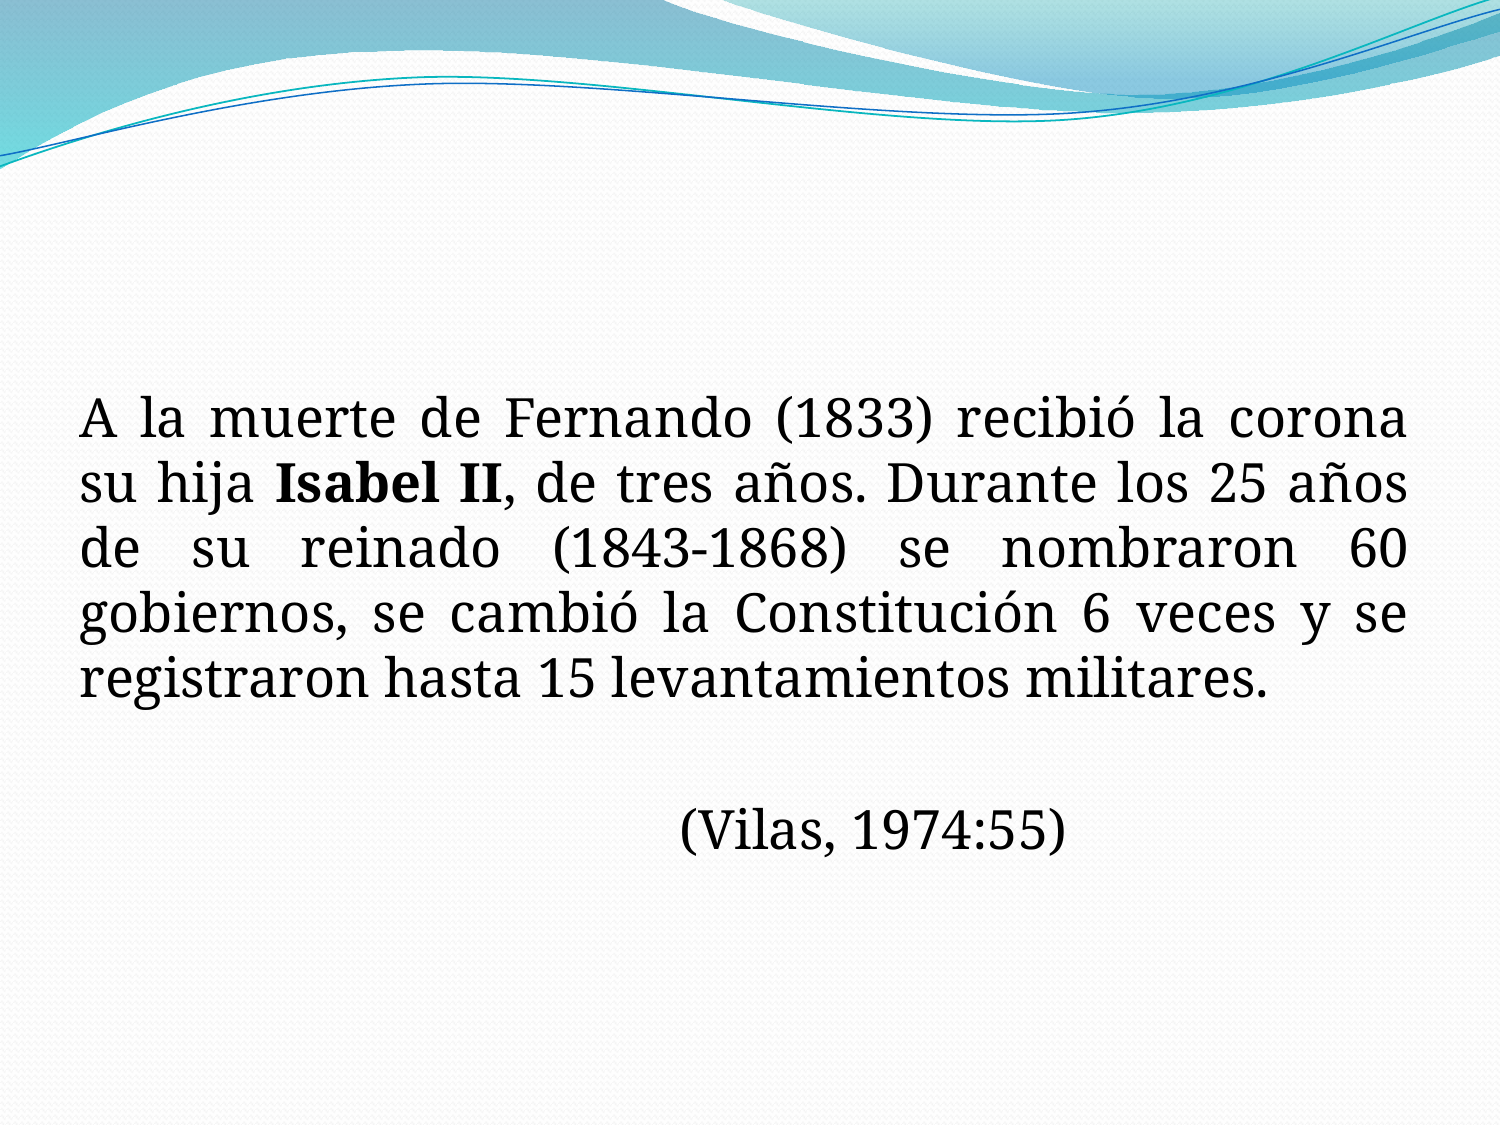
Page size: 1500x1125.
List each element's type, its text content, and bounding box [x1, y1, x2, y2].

list A la muerte de Fernando (1833) recibió la corona su hija Isabel II, de tres años. Durante los 25 años de su reinado (1843-1868) se nombraron 60 gobiernos, se cambió la Constitución 6 veces y se registraron hasta 15 levantamientos militares. (Vilas, 1974:55) [64, 149, 1425, 1038]
